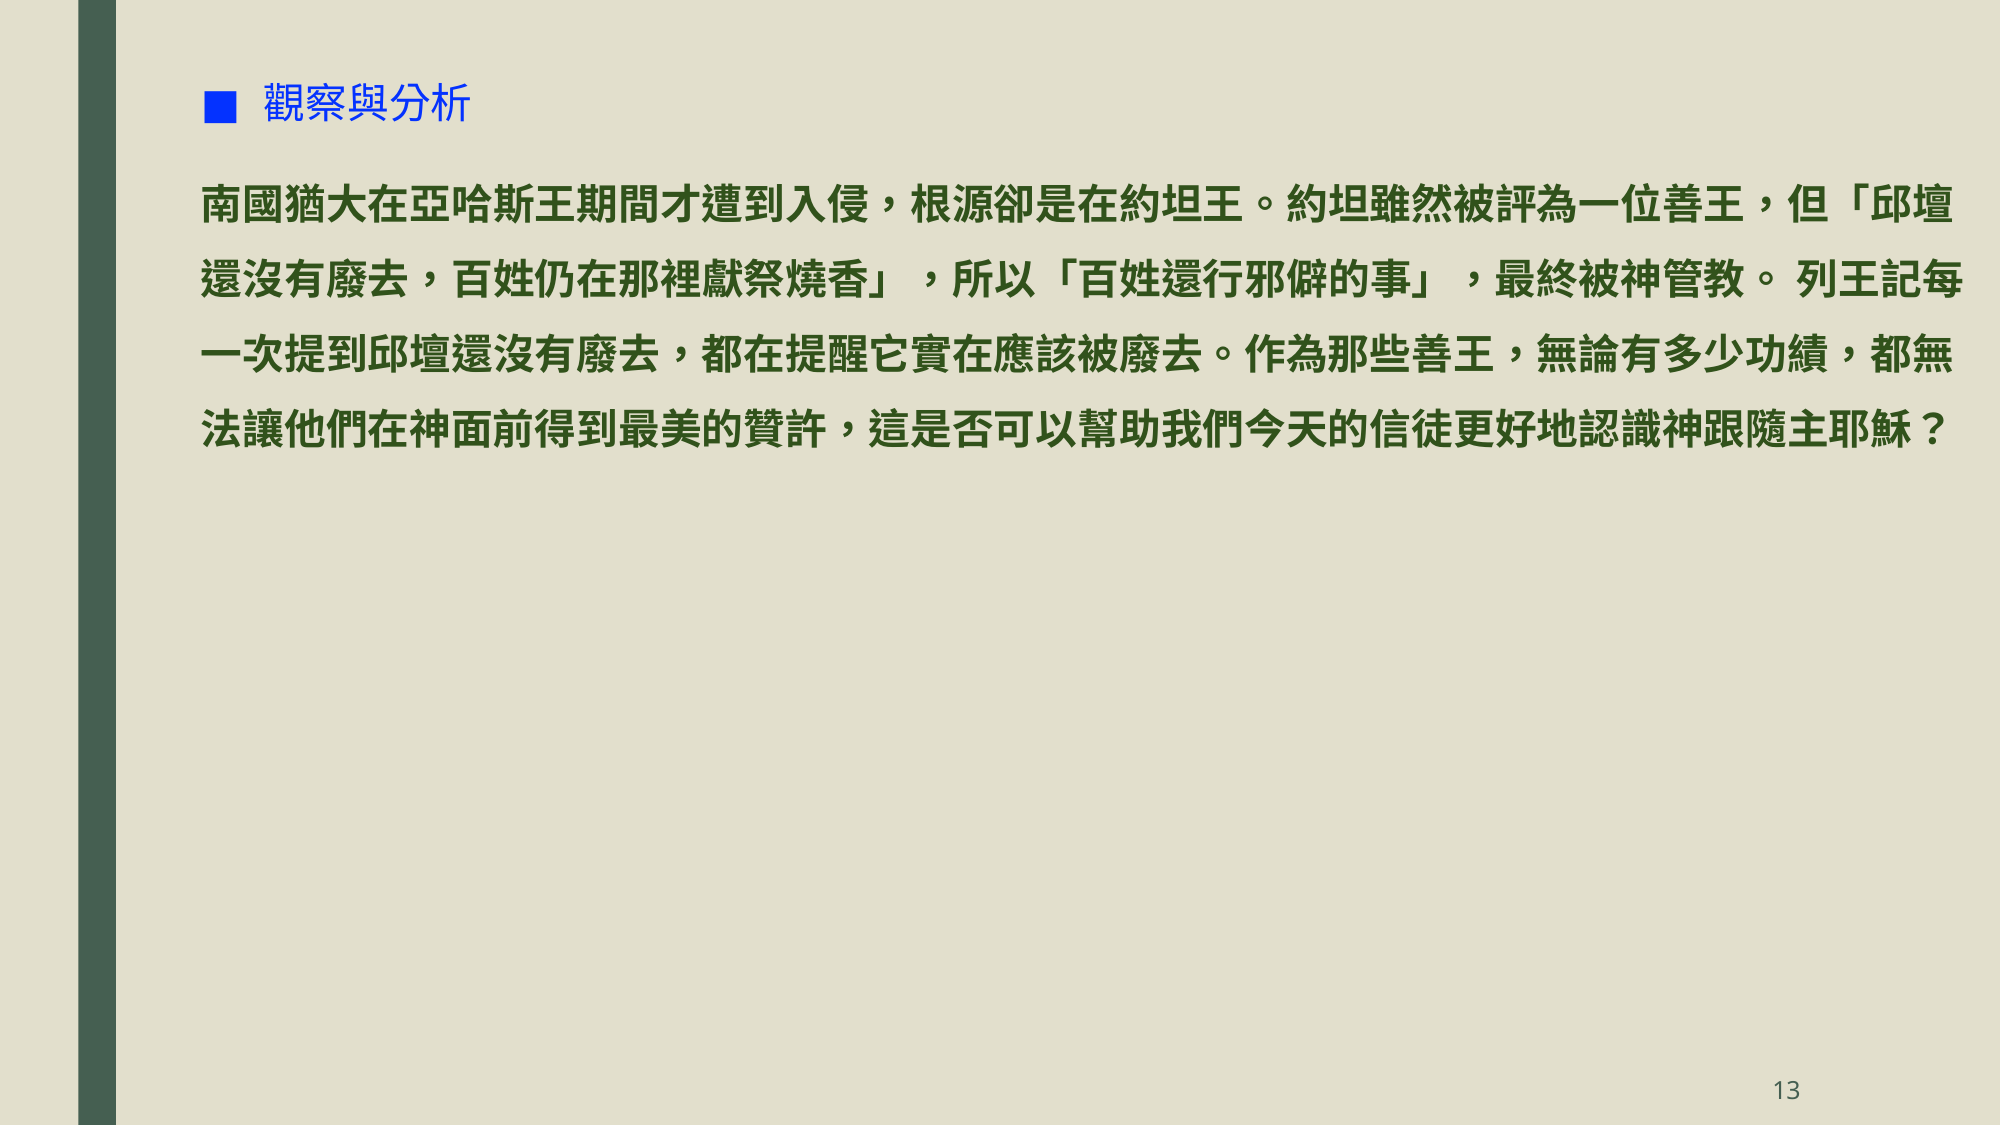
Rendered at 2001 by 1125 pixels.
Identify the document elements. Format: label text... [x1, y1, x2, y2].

slide_number 13 [1553, 1058, 1816, 1125]
list 觀察與分析 南國猶大在亞哈斯王期間才遭到入侵，根源卻是在約坦王。約坦雖然被評為一位善王，但「邱壇還沒有廢去，百姓仍在那裡獻祭燒香」，所以「百姓還行邪僻的事」，最終被神管教。 列王記每一次提到邱壇還沒有廢去，都在提醒它實在應該被廢去。作為那些善王，無論有多少功績，都無法讓他們在神面前得到最美的贊許，這是否可以幫助我們今天的信徒更好地認識神跟隨主耶穌？ [185, 73, 2000, 1112]
